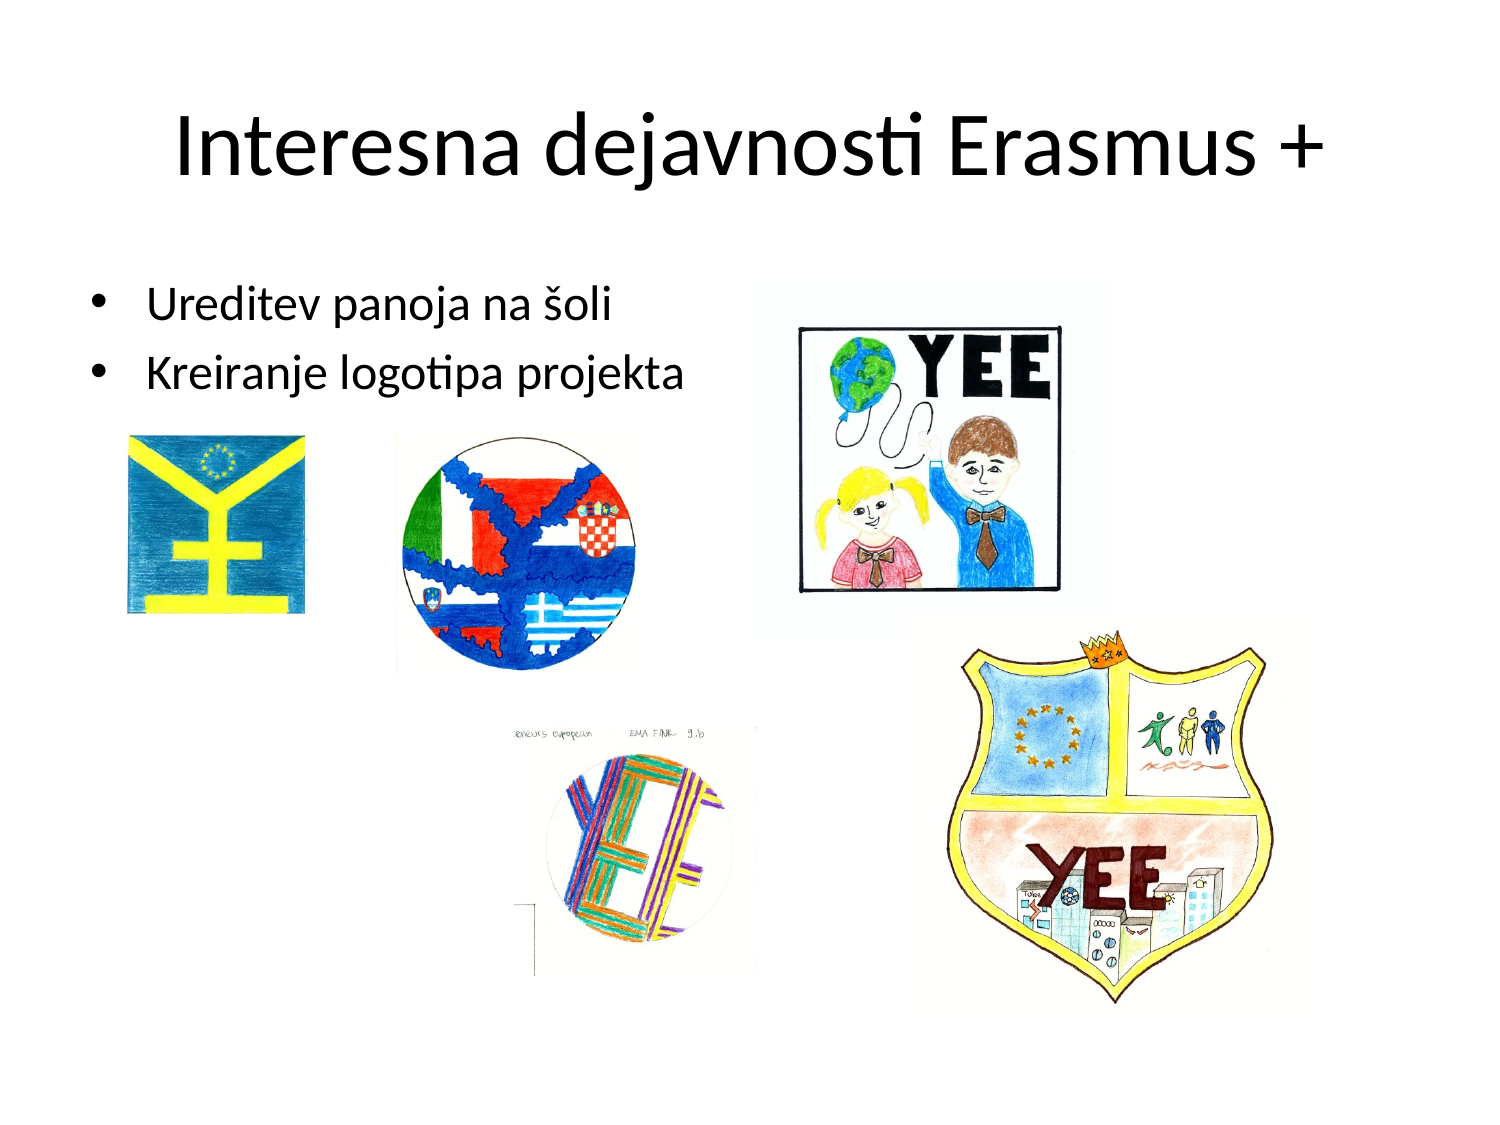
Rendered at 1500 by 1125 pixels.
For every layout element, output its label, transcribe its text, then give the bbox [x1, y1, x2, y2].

picture [395, 430, 639, 675]
list Ureditev panoja na šoli Kreiranje logotipa projekta [75, 262, 1425, 1005]
picture [514, 727, 763, 976]
title Interesna dejavnosti Erasmus + [75, 45, 1425, 233]
picture [749, 278, 1317, 1024]
picture [125, 432, 308, 615]
